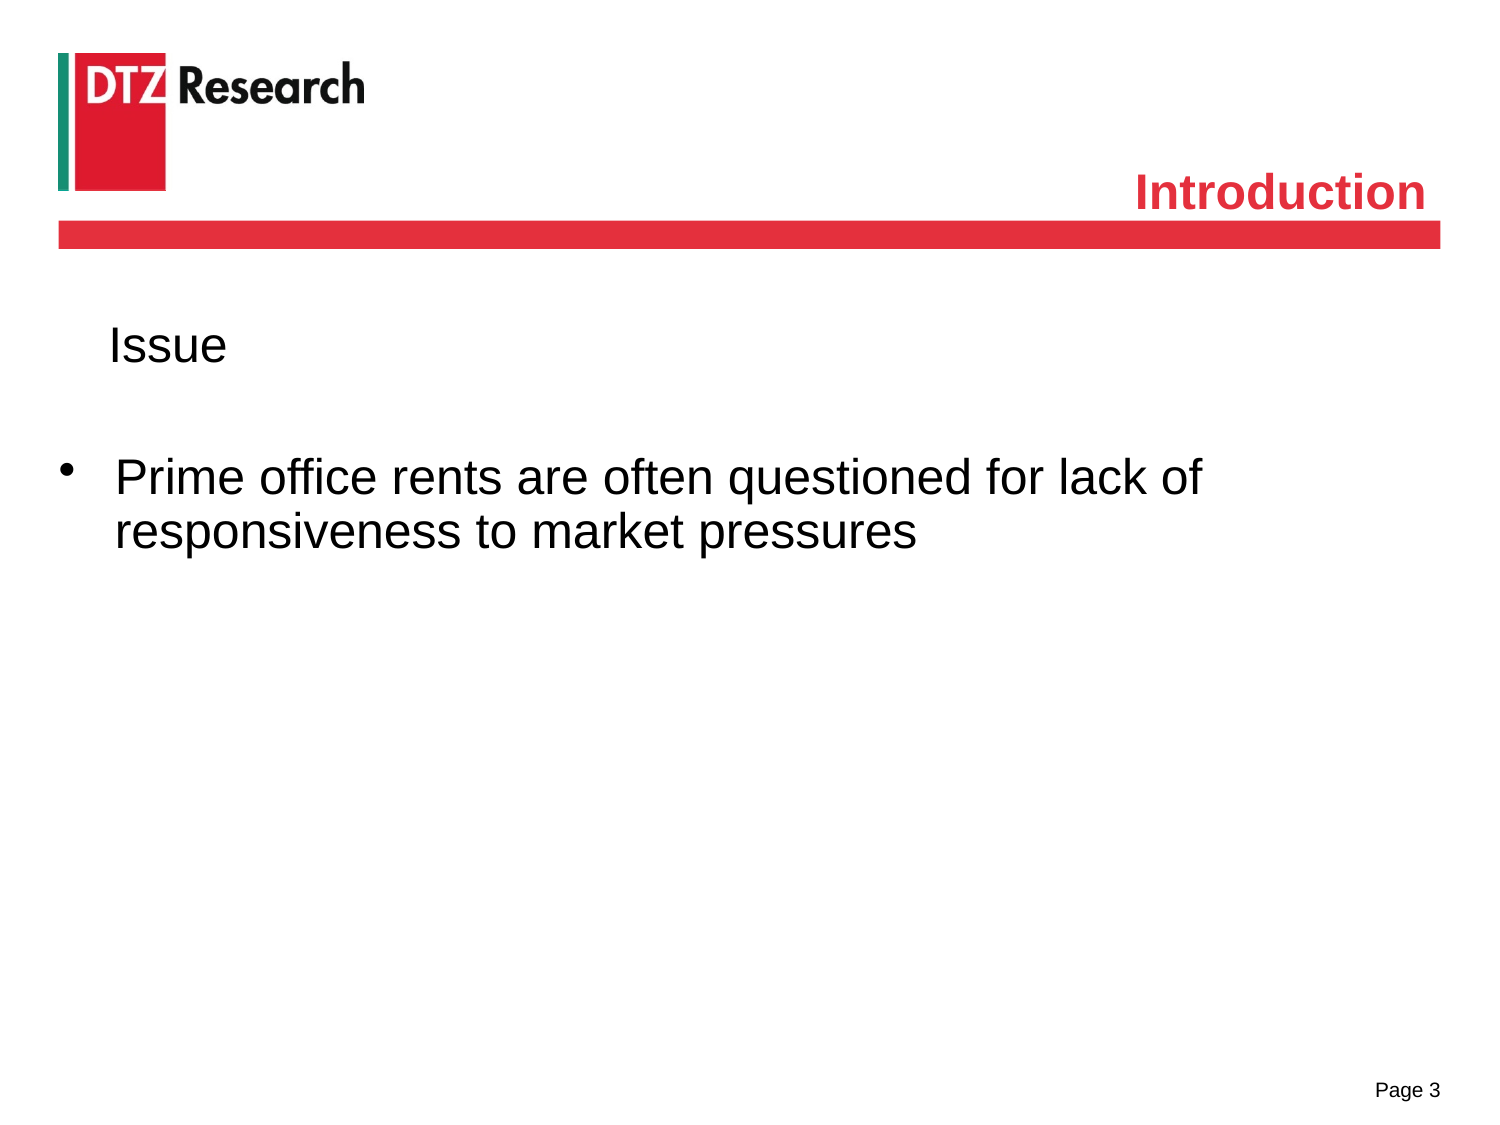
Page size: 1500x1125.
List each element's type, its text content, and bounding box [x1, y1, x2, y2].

picture [58, 53, 364, 191]
text_box Introduction [210, 152, 1442, 228]
list Prime office rents are often questioned for lack of responsiveness to market pressures [58, 445, 1441, 1009]
text_box Issue [93, 304, 844, 380]
